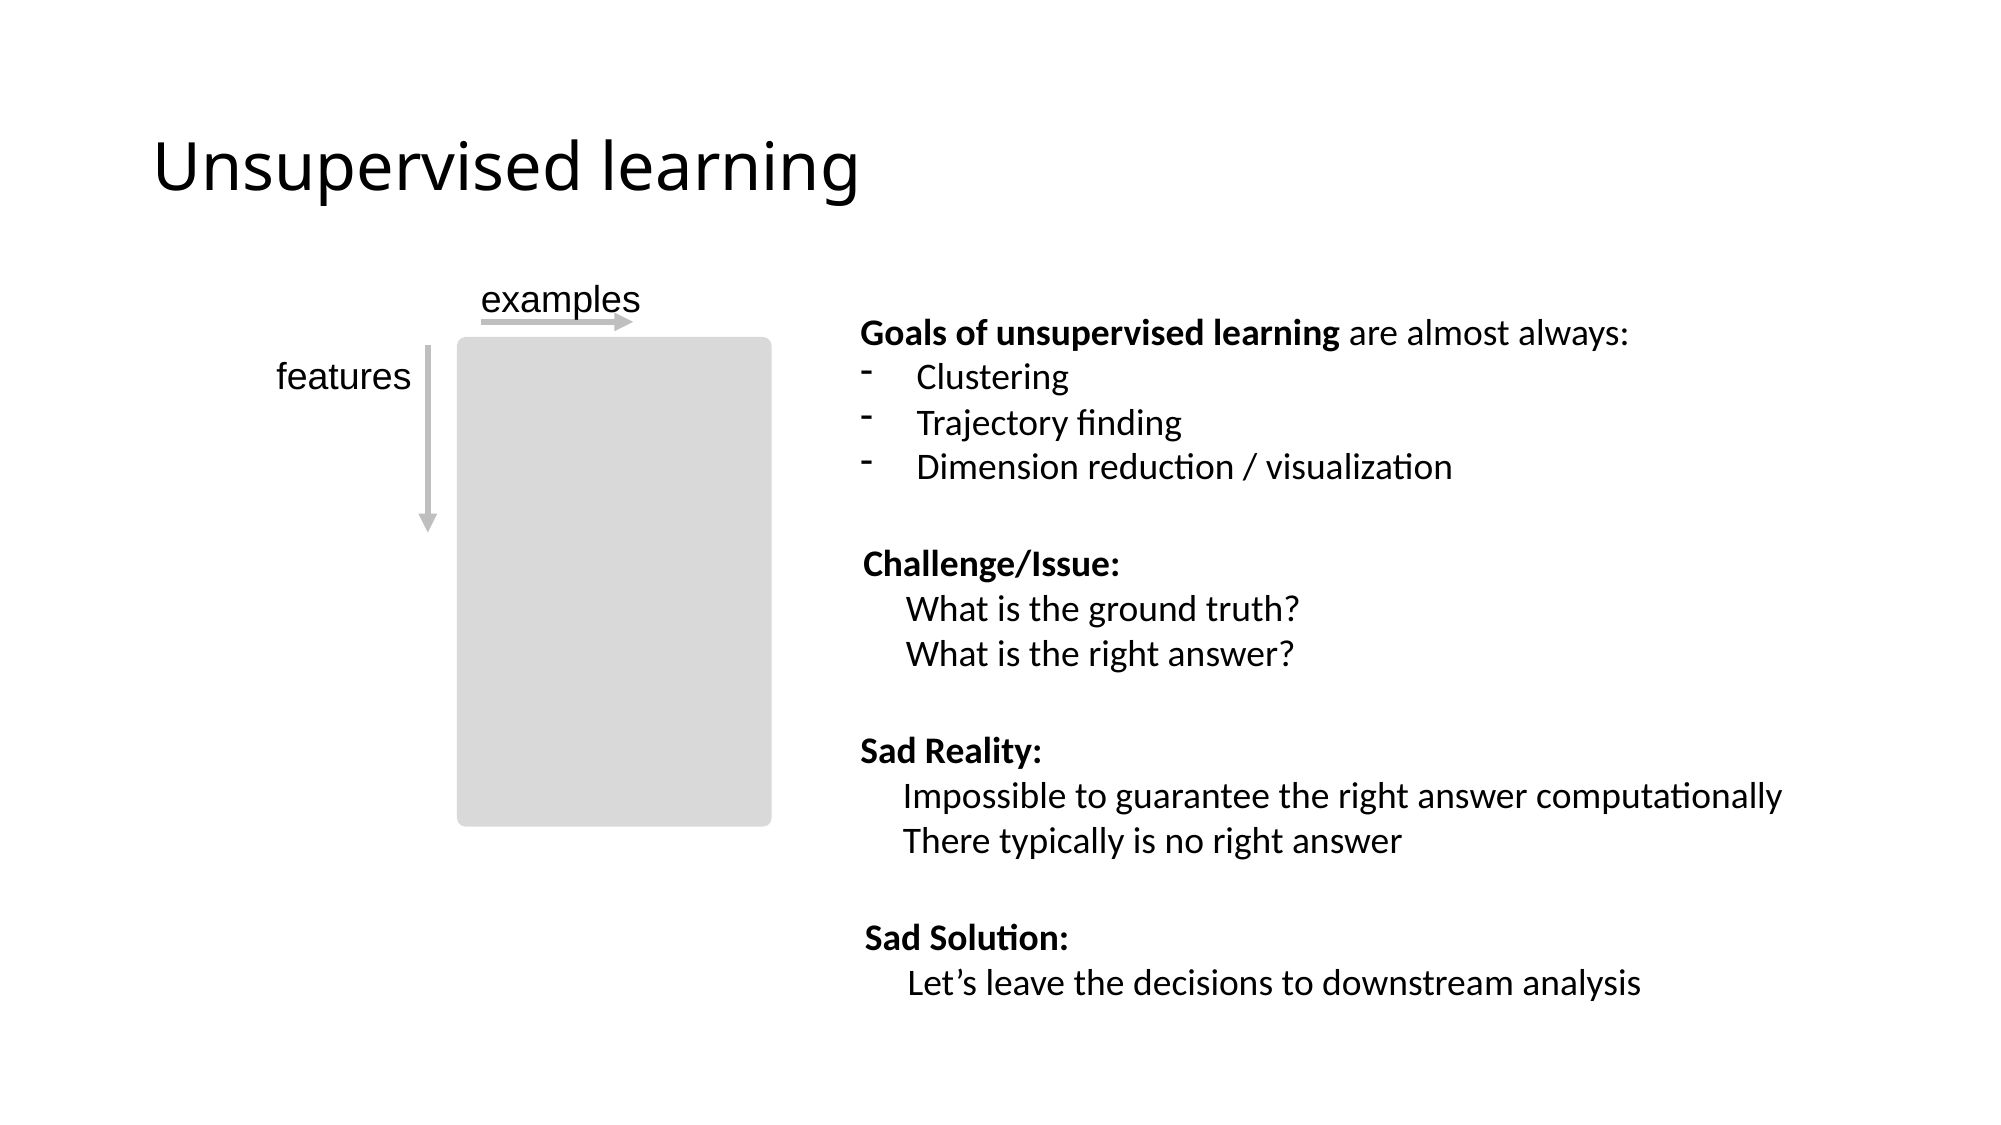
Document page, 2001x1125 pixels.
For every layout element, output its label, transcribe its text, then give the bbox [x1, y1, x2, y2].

text_box Challenge/Issue: What is the ground truth? What is the right answer? [848, 531, 1320, 682]
text_box examples [466, 268, 671, 328]
title Unsupervised learning [137, 59, 1863, 278]
text_box [456, 336, 772, 827]
text_box Sad Reality: Impossible to guarantee the right answer computationally There typically is no right answer [845, 719, 1933, 869]
text_box Sad Solution: Let’s leave the decisions to downstream analysis [850, 905, 1658, 1011]
text_box Goals of unsupervised learning are almost always: Clustering Trajectory finding Dimension reduction / visualization [845, 300, 1735, 495]
text_box features [261, 345, 427, 405]
